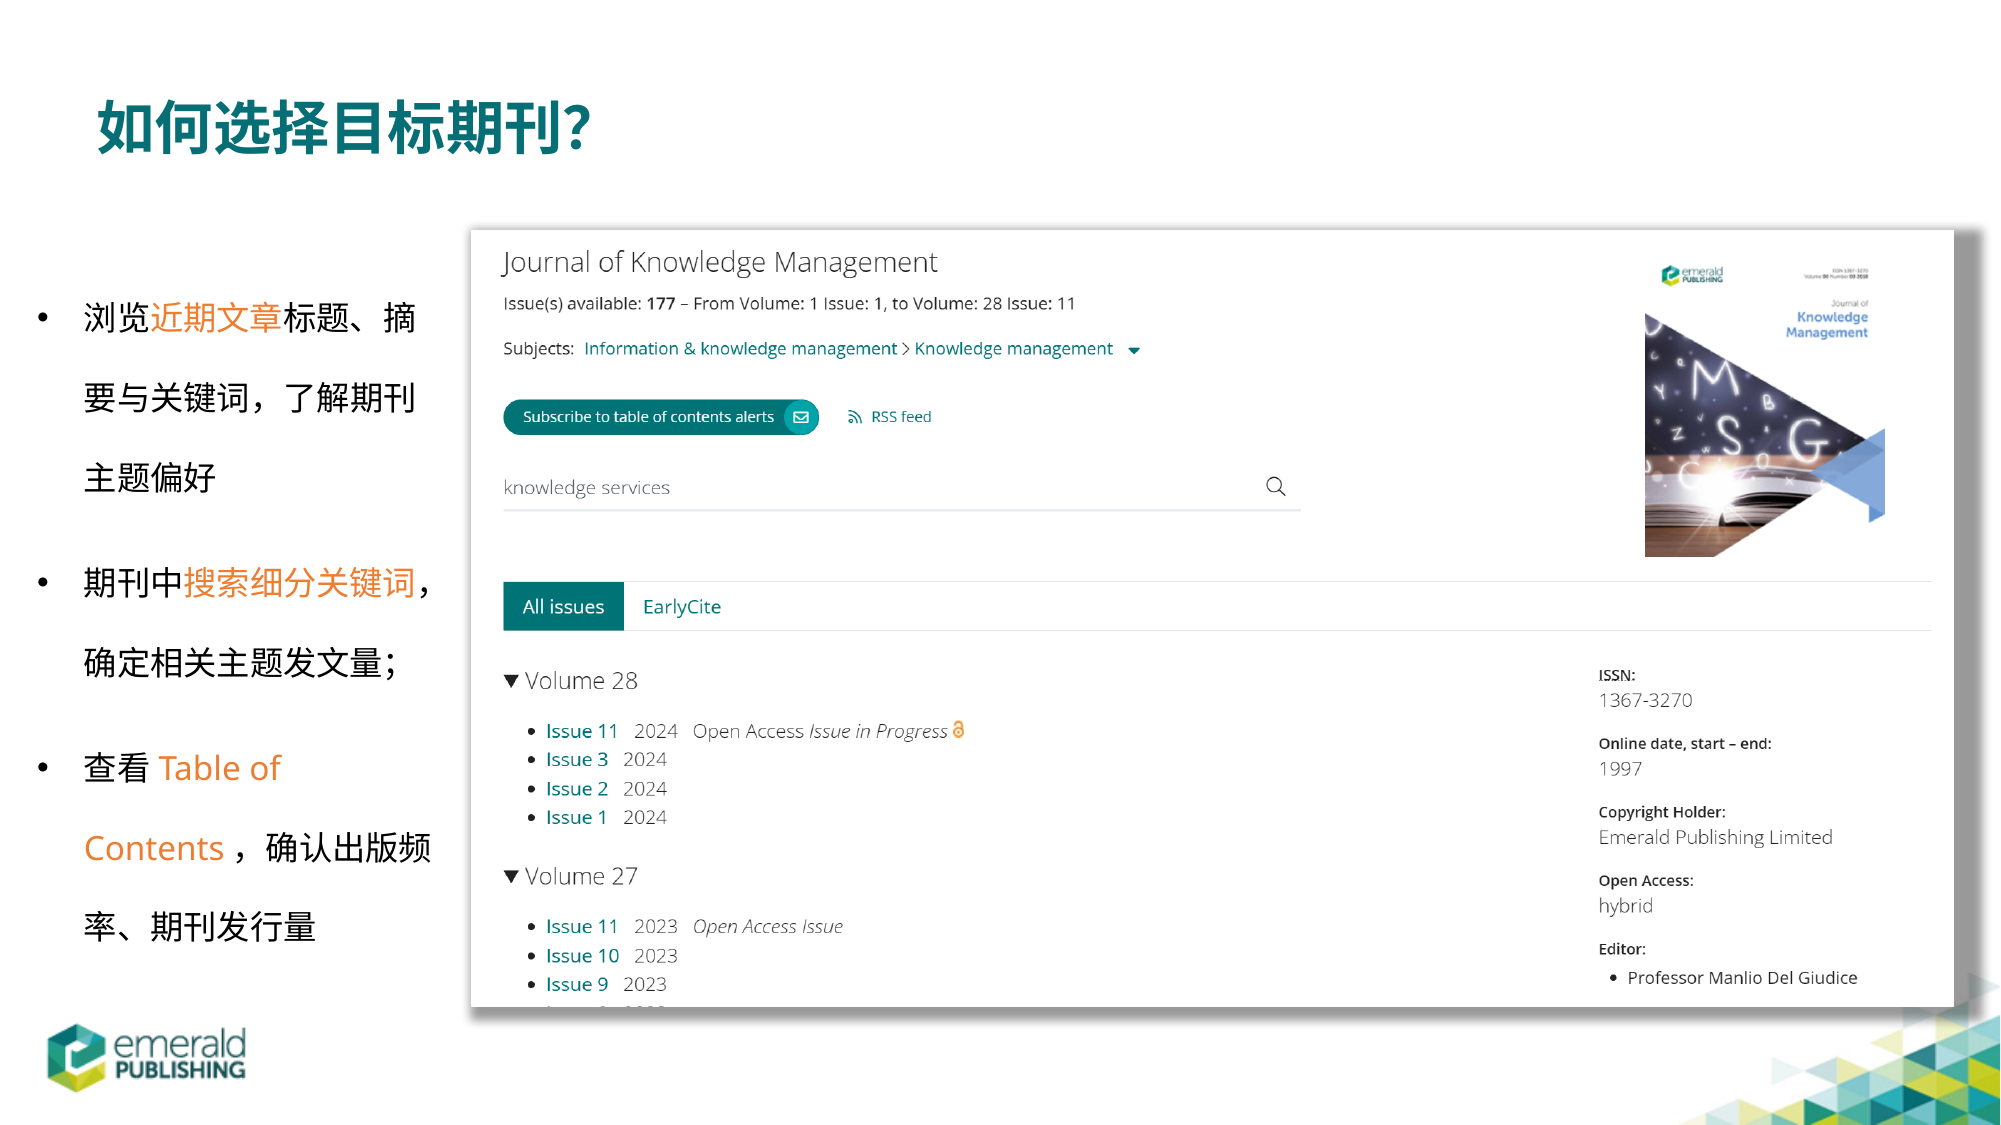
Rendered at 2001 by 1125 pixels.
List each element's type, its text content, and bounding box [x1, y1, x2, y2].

title 如何选择目标期刊？ [81, 68, 714, 193]
picture [0, 0, 2001, 1125]
text_box 浏览近期文章标题、摘要与关键词，了解期刊主题偏好 期刊中搜索细分关键词，确定相关主题发文量； 查看Table of Contents，确认出版频率、期刊发行量 [22, 250, 454, 954]
